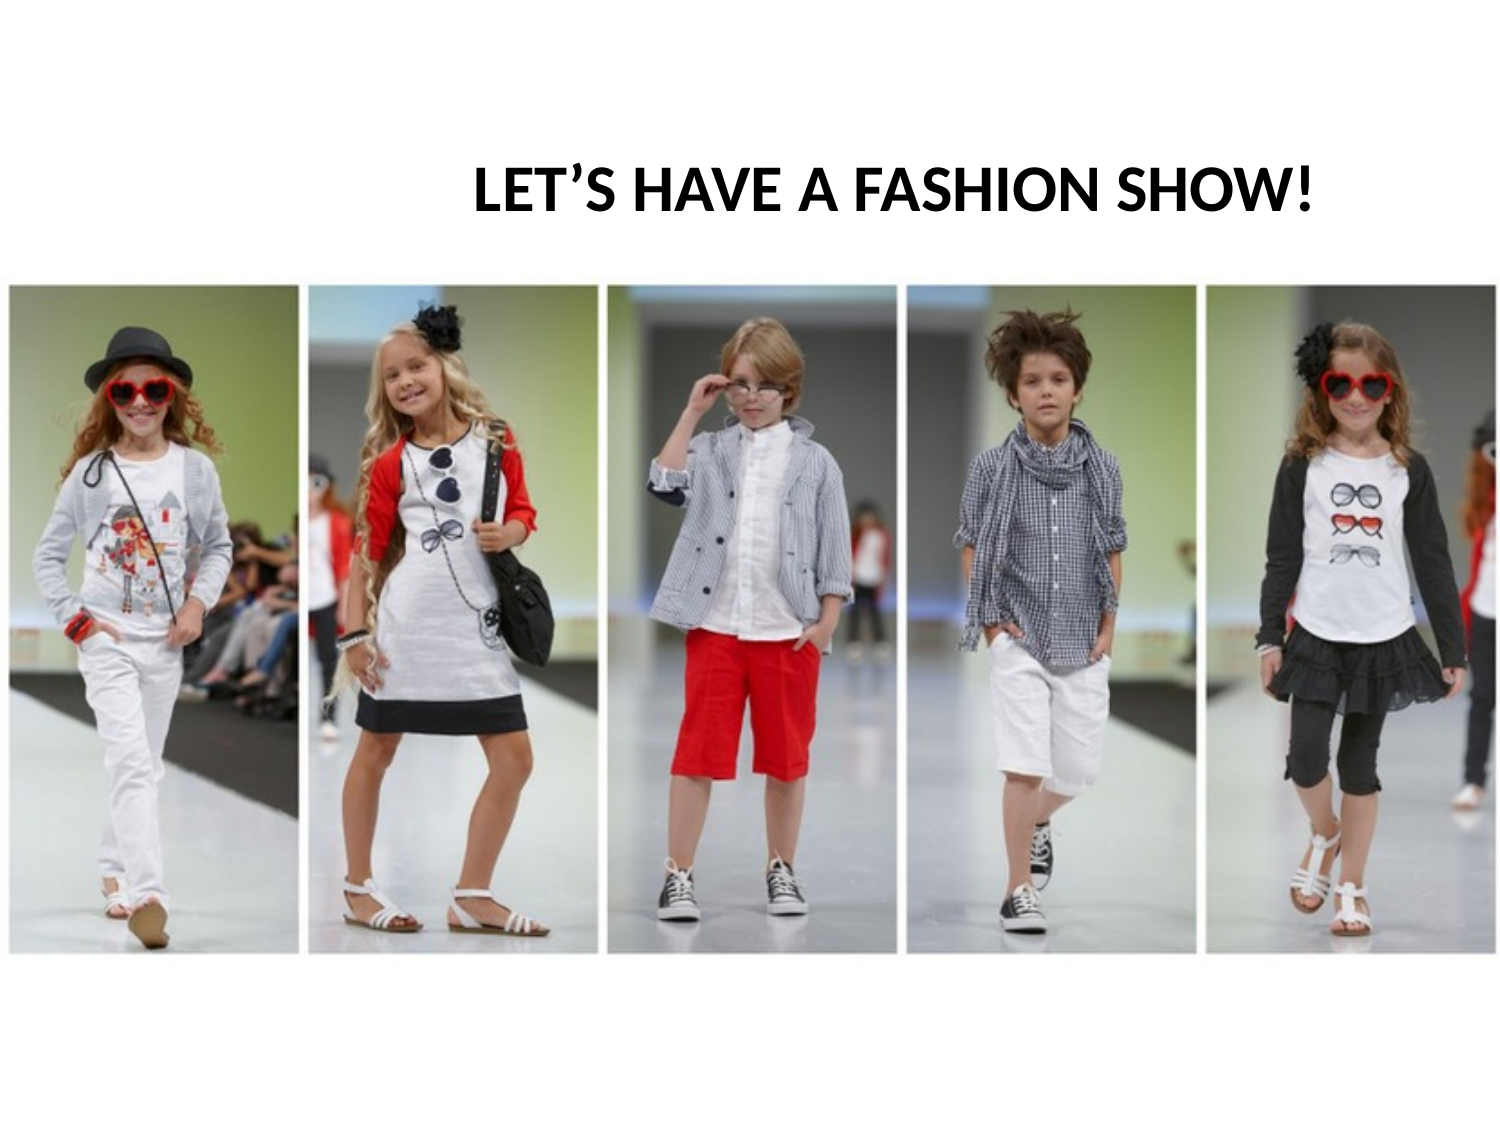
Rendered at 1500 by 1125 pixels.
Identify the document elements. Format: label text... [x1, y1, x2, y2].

picture [0, 276, 1500, 965]
text_box LET’S HAVE A FASHION SHOW! [459, 137, 1332, 232]
